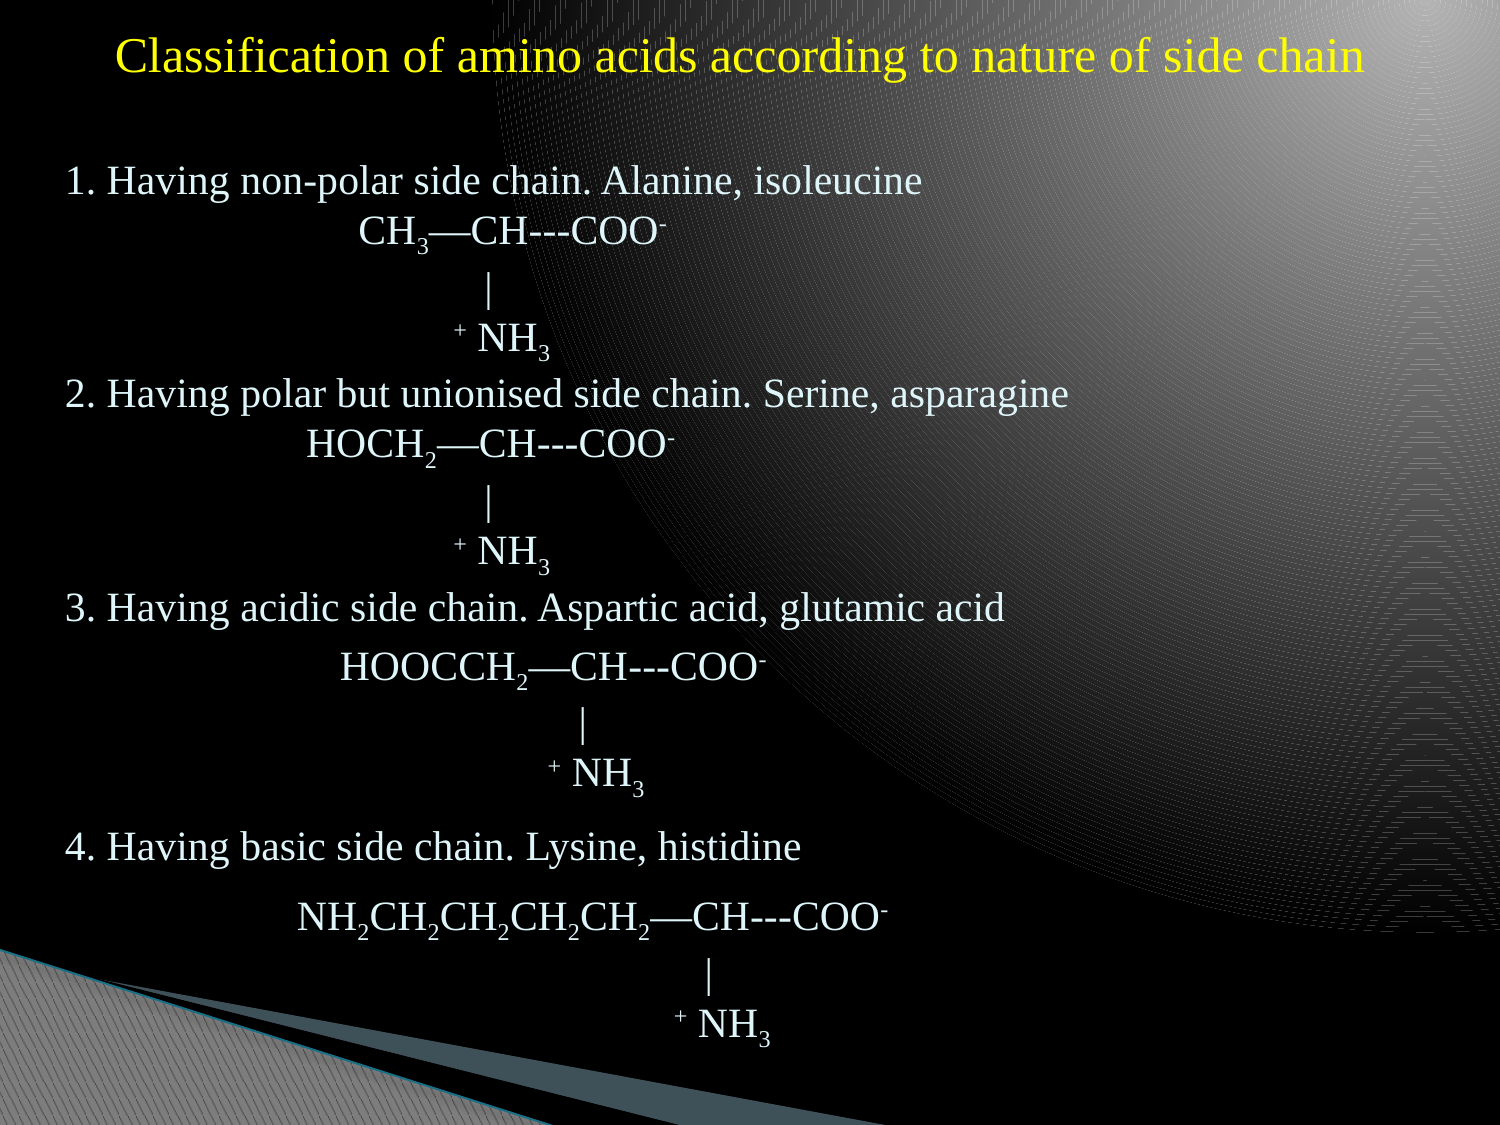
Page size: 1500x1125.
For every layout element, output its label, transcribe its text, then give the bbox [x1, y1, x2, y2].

picture [0, 952, 543, 1125]
title Classification of amino acids according to nature of side chain 1. Having non-polar side chain. Alanine, isoleucine CH3—CH---COO- | + NH3 2. Having polar but unionised side chain. Serine, asparagine HOCH2—CH---COO- | + NH3 3. Having acidic side chain. Aspartic acid, glutamic acid HOOCCH2—CH---COO- | + NH3 4. Having basic side chain. Lysine, histidine NH2CH2CH2CH2CH2—CH---COO- | + NH3 [50, 50, 1400, 1025]
